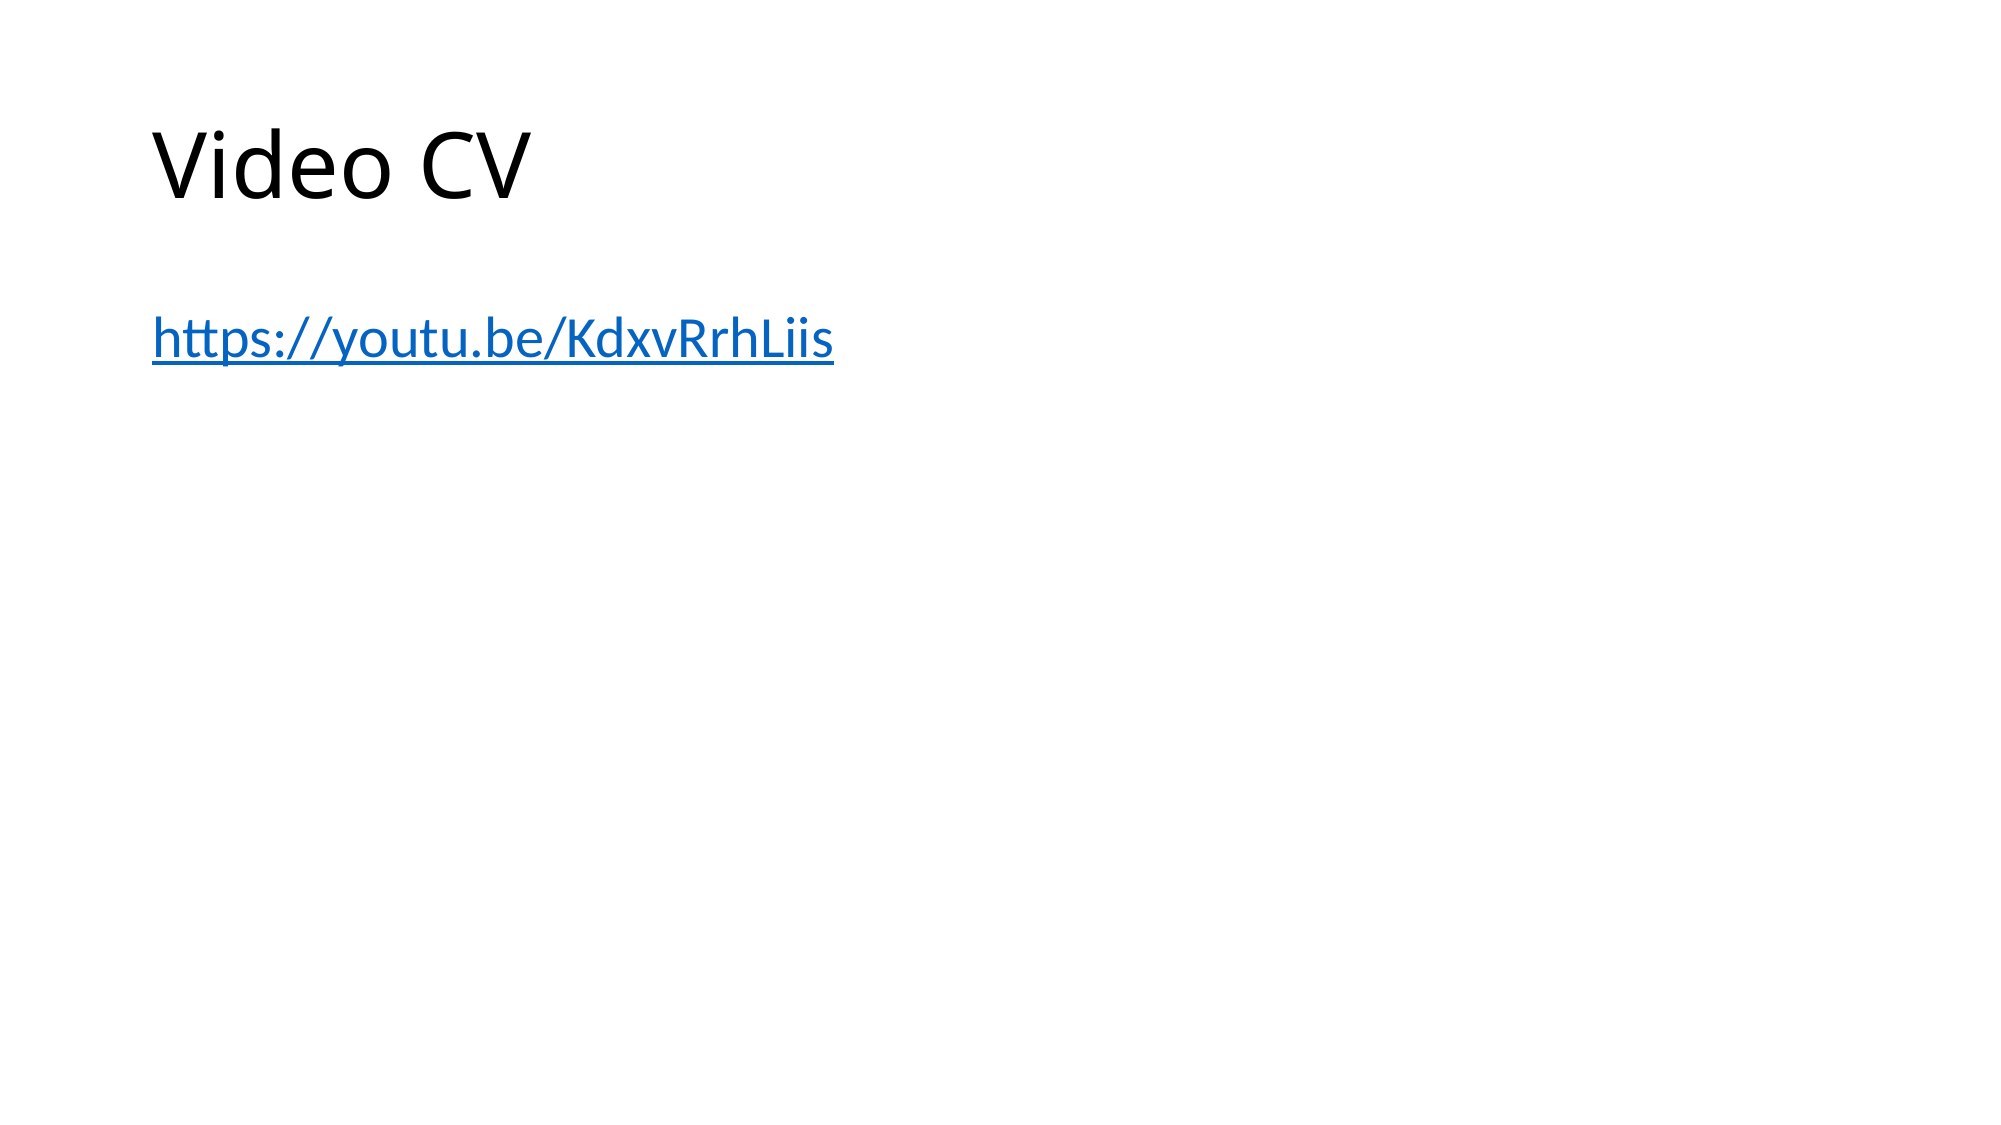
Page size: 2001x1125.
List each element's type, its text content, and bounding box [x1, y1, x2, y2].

title Video CV [137, 59, 1863, 278]
list https://youtu.be/KdxvRrhLiis [137, 299, 1863, 1014]
